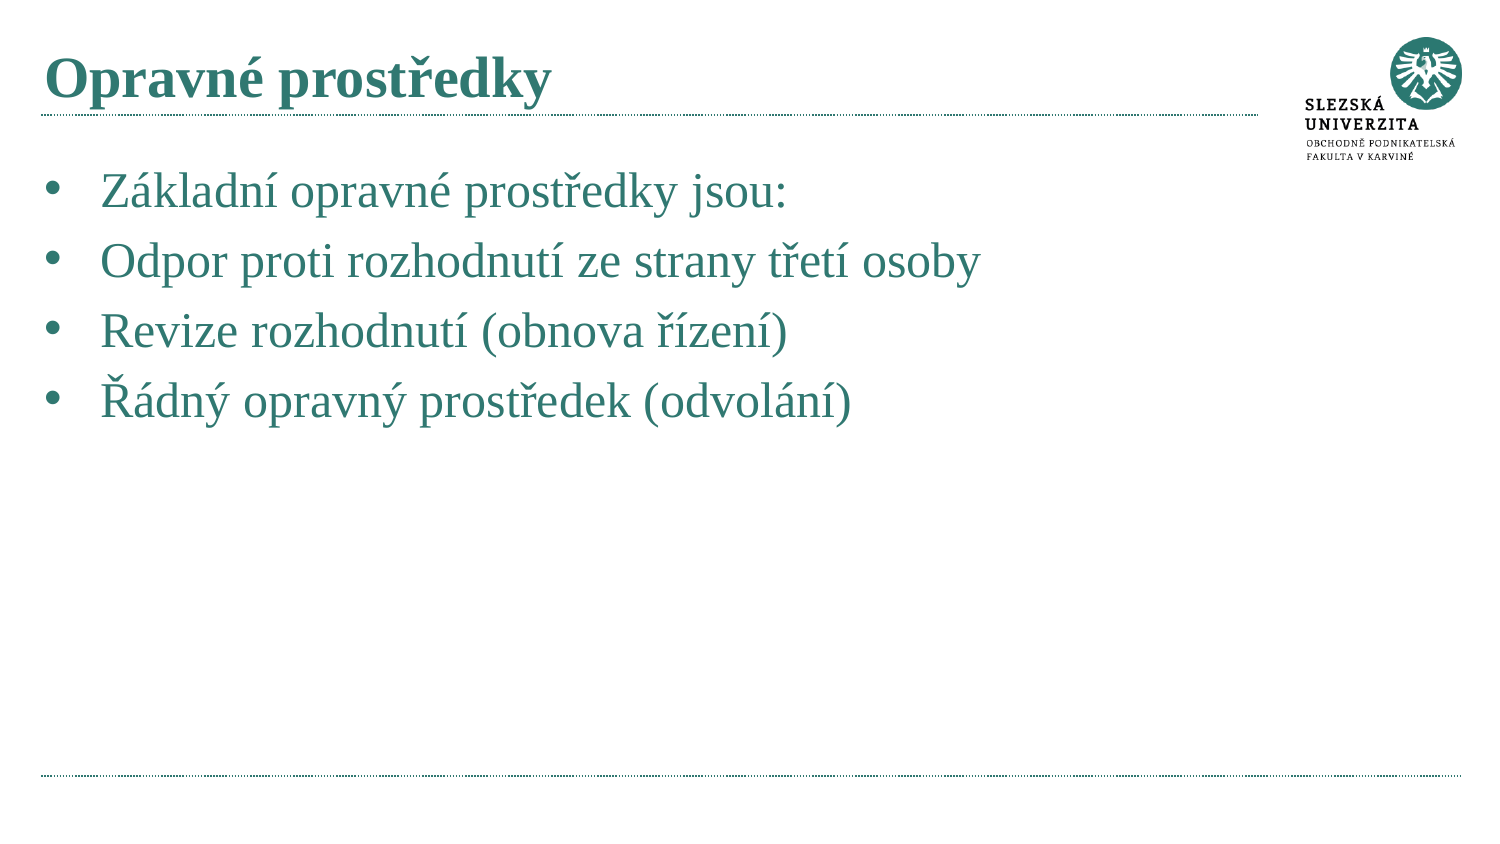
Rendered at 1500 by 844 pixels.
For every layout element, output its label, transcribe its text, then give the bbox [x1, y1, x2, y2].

text_box Základní opravné prostředky jsou: Odpor proti rozhodnutí ze strany třetí osoby Revize rozhodnutí (obnova řízení) Řádný opravný prostředek (odvolání) [29, 150, 1388, 777]
picture [1305, 37, 1462, 160]
title Opravné prostředky [29, 32, 1282, 116]
